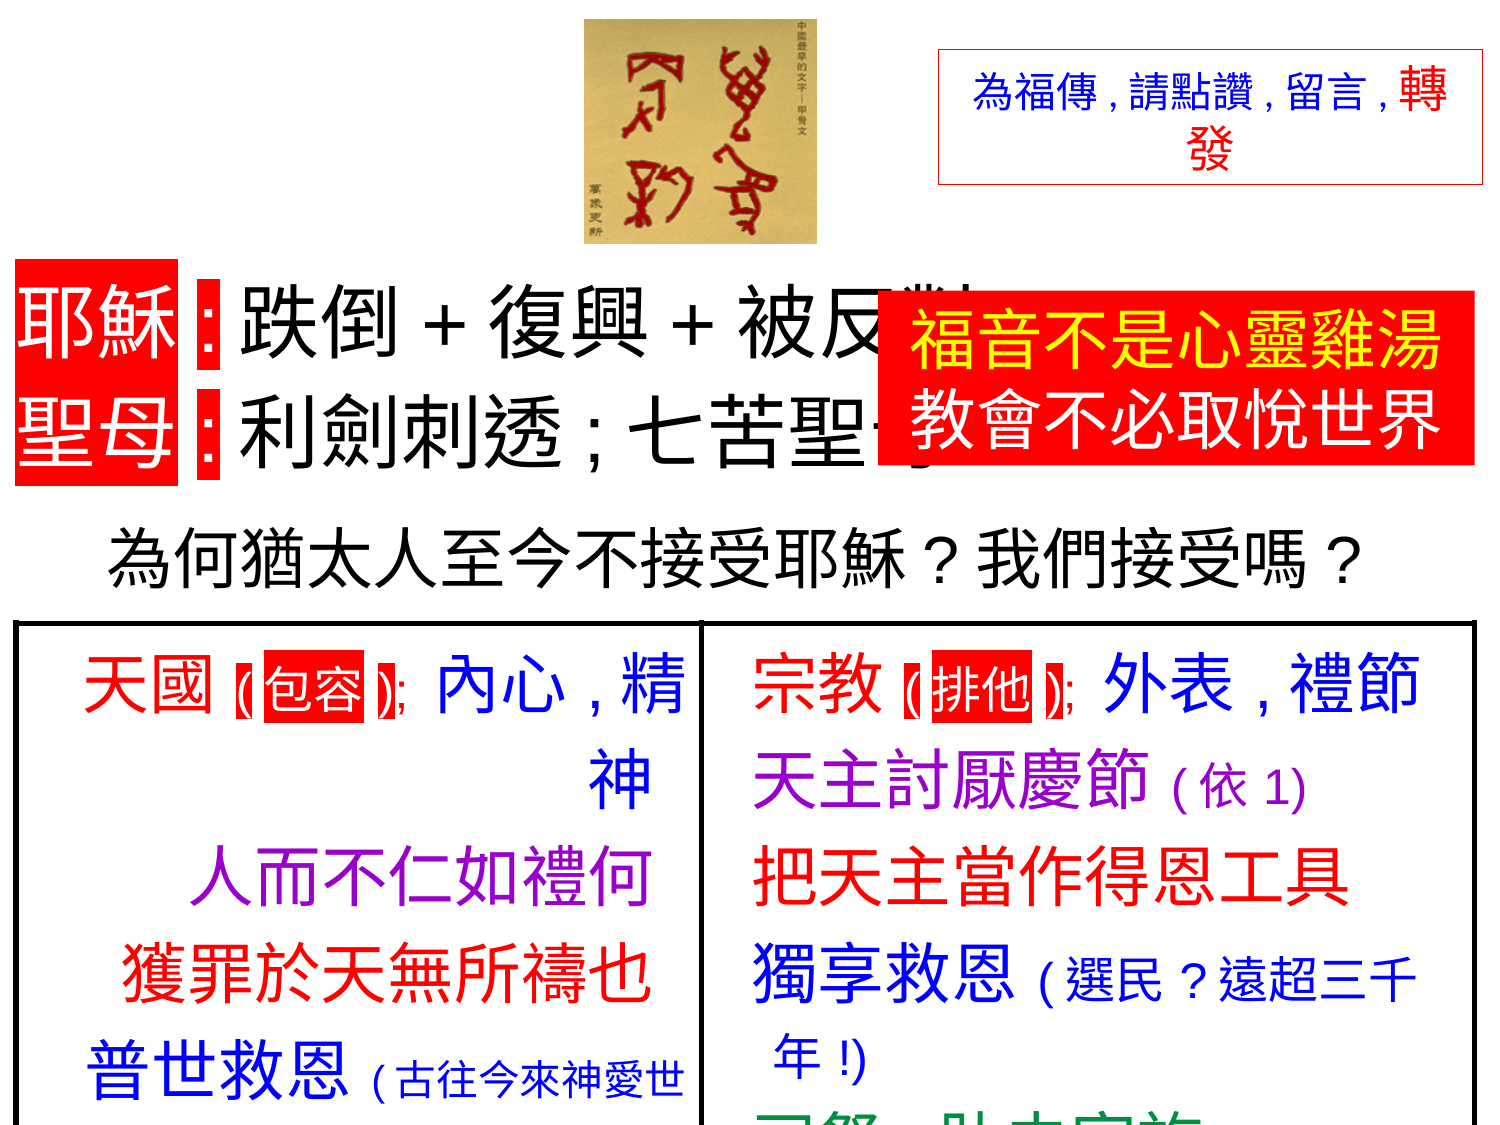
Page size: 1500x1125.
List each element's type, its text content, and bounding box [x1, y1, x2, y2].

list 耶穌:跌倒+復興+被反對 聖母:利劍刺透;七苦聖母 為何猶太人至今不接受耶穌?我們接受嗎? [0, 19, 1500, 1118]
text_box 福音不是心靈雞湯 教會不必取悅世界 [878, 290, 1475, 466]
picture [584, 18, 817, 244]
table_header 宗教(排他); 外表,禮節 天主討厭慶節(依1) 把天主當作得恩工具 獨享救恩(選民?遠超三千年!) 司祭;肋未家族(見死不救) [704, 626, 1472, 1125]
table_header 天國(包容); 內心,精神1 人而不仁如禮何1 獲罪於天無所禱也1 普世救恩(古往今來神愛世人)1 (慈悲)慈善撒馬黎雅人1 [19, 626, 699, 1125]
text_box 為福傳,請點讚,留言,轉發 [938, 49, 1483, 185]
